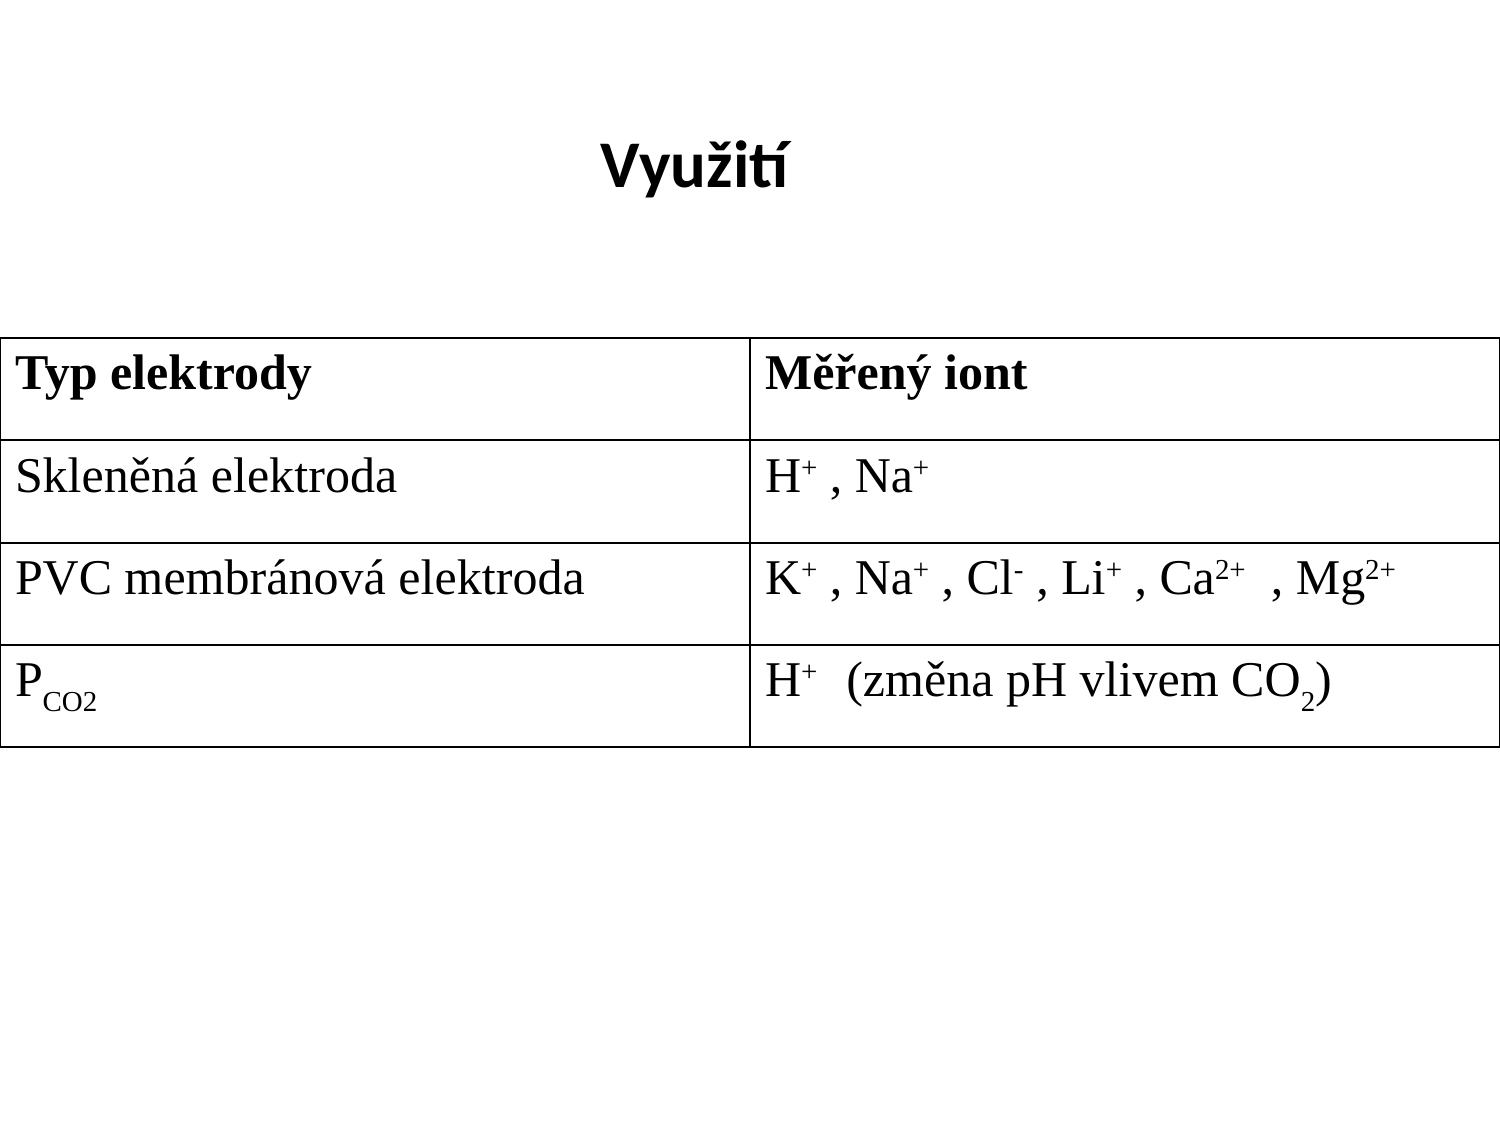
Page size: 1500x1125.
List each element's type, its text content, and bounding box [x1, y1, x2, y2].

table_cell H+ , Na+ [751, 441, 1499, 542]
table_cell H+ (změna pH vlivem CO2) [751, 646, 1499, 746]
table_cell K+ , Na+ , Cl- , Li+ , Ca2+ , Mg2+ [751, 544, 1499, 644]
table_cell Skleněná elektroda [1, 441, 749, 542]
table_header Typ elektrody [1, 339, 749, 439]
table_cell PCO2 [1, 646, 749, 746]
text_box Využití [586, 113, 804, 209]
table_header Měřený iont [751, 339, 1499, 439]
table_cell PVC membránová elektroda [1, 544, 749, 644]
